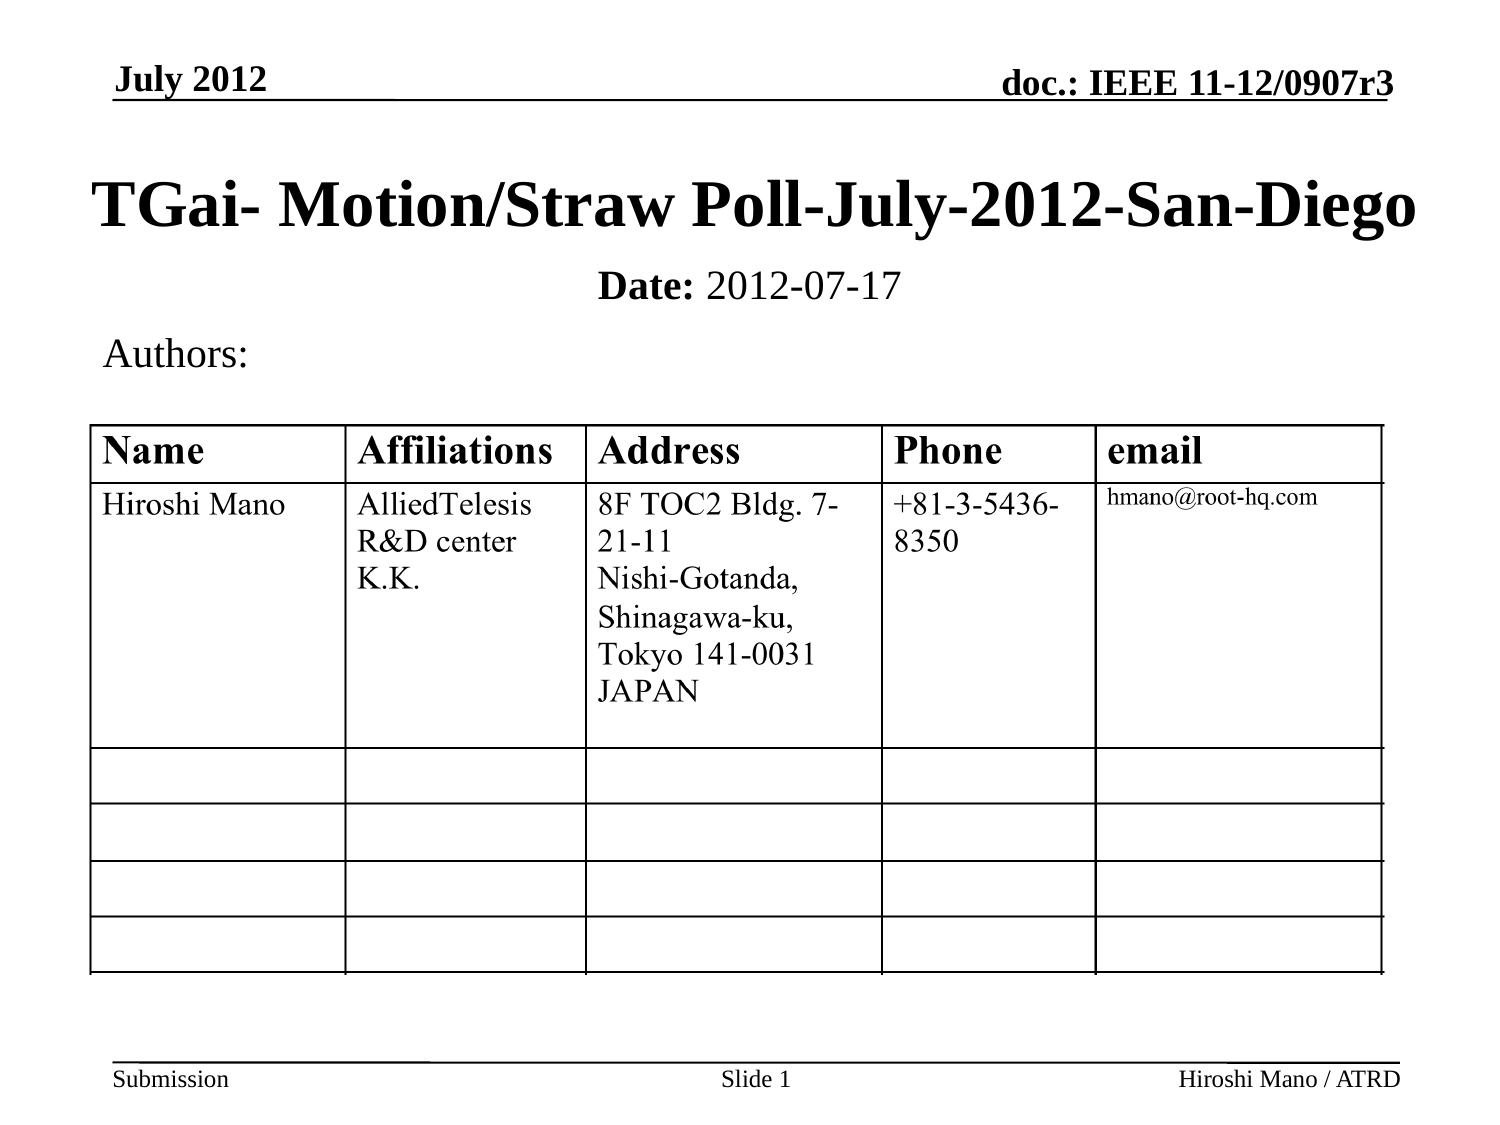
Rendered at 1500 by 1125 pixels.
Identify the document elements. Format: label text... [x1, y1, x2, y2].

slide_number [114, 54, 493, 100]
list Date: 2012-07-17 [112, 249, 1388, 316]
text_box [74, 424, 1411, 1020]
text_box Authors: [87, 318, 325, 381]
slide_number Slide 1 [712, 1061, 800, 1123]
title TGai- Motion/Straw Poll-July-2012-San-Diego [62, 112, 1451, 288]
footer Hiroshi Mano / ATRD [902, 1061, 1402, 1093]
